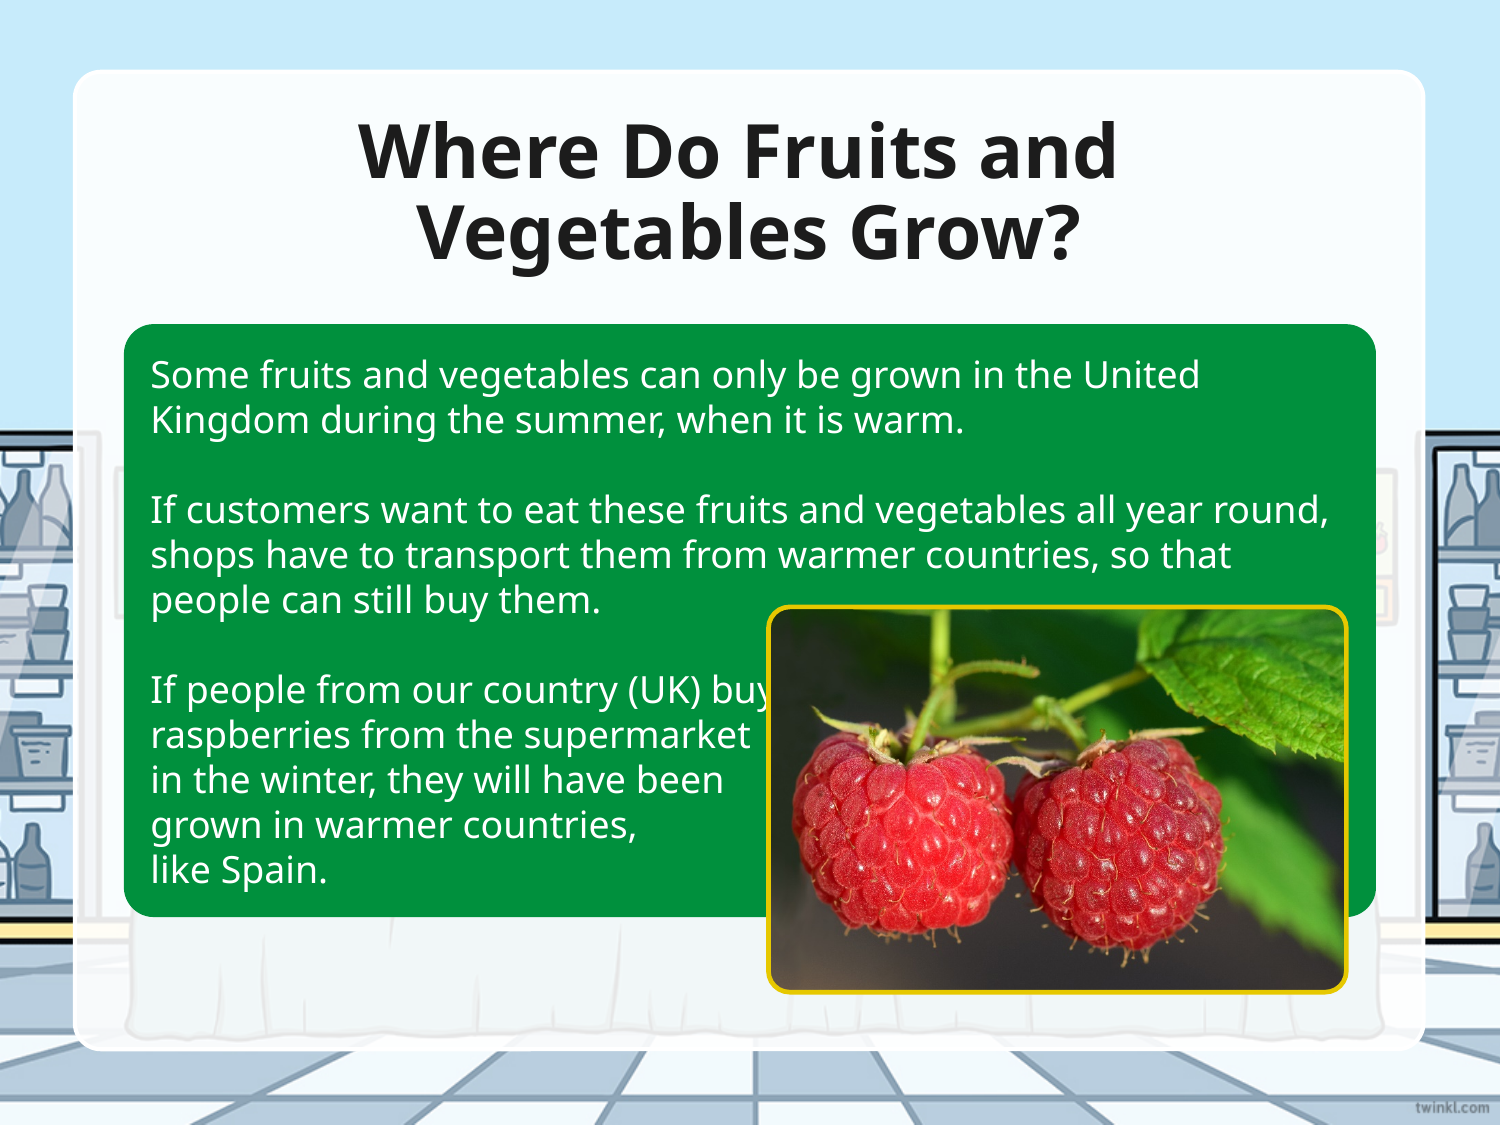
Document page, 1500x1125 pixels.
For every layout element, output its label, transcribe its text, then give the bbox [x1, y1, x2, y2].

picture [0, 0, 1500, 1125]
text_box Some fruits and vegetables can only be grown in the United Kingdom during the summer, when it is warm. If customers want to eat these fruits and vegetables all year round, shops have to transport them from warmer countries, so that people can still buy them. If people from our country (UK) buy raspberries from the supermarket in the winter, they will have been grown in warmer countries, like Spain. [122, 323, 1378, 919]
title Where Do Fruits and Vegetables Grow? [75, 113, 1424, 277]
